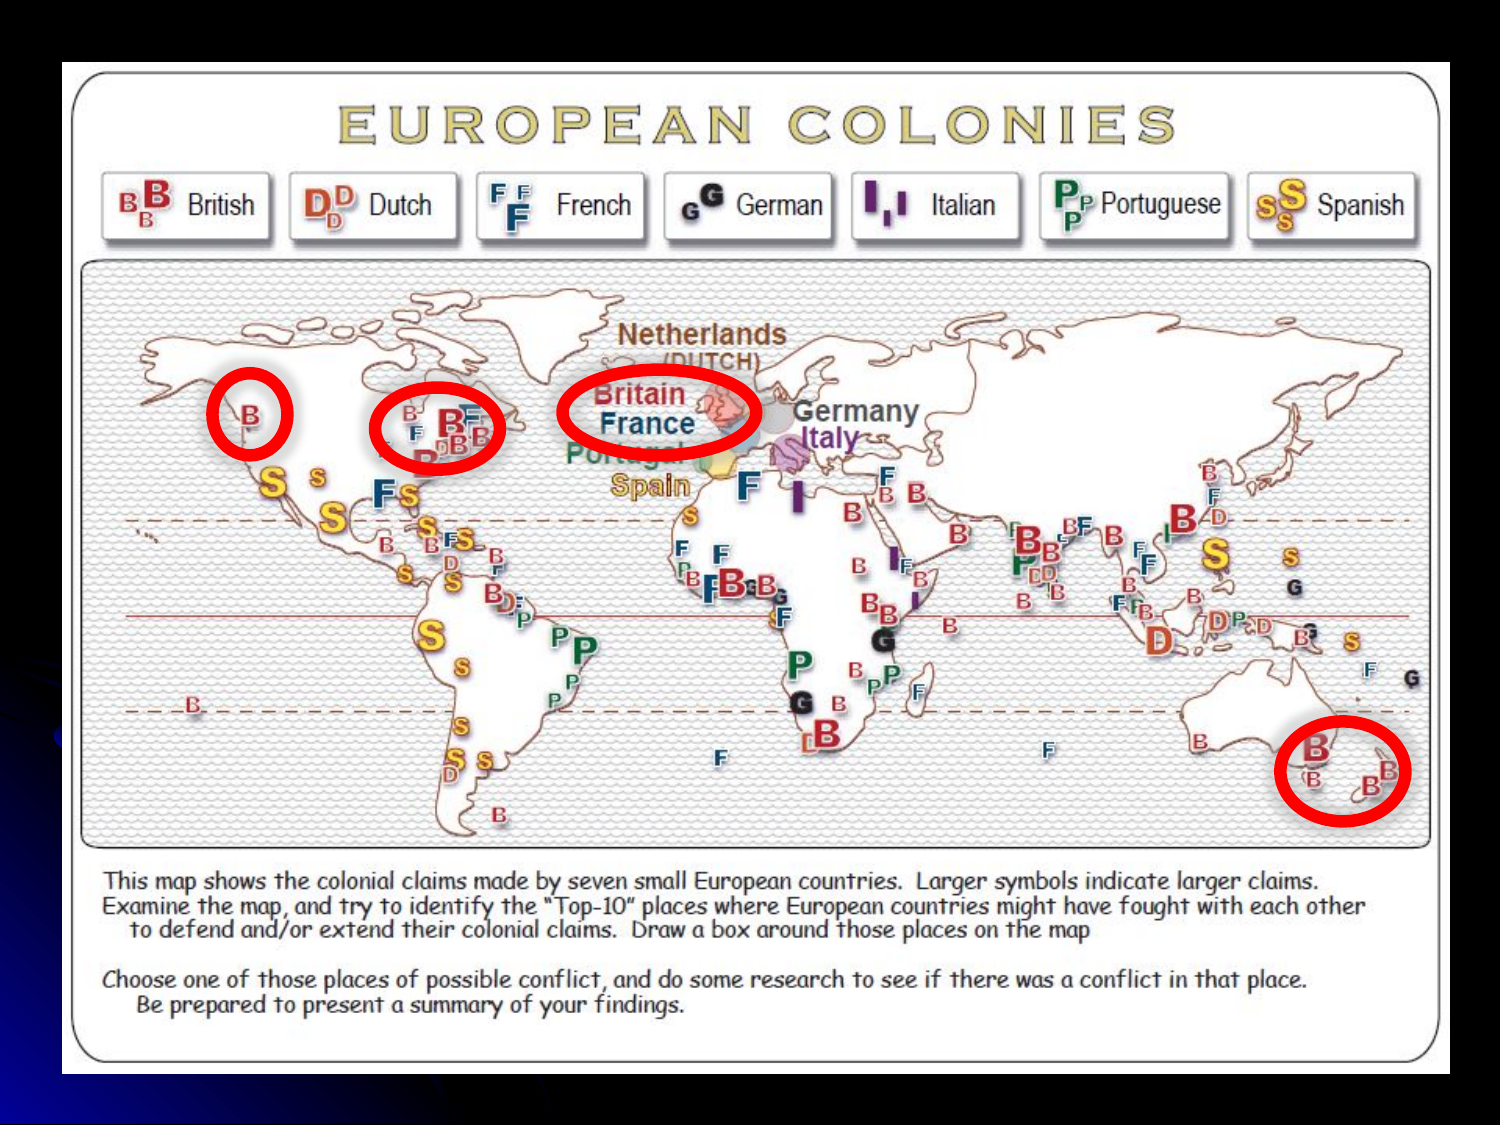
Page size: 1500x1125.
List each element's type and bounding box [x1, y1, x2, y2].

picture [62, 62, 1451, 1074]
